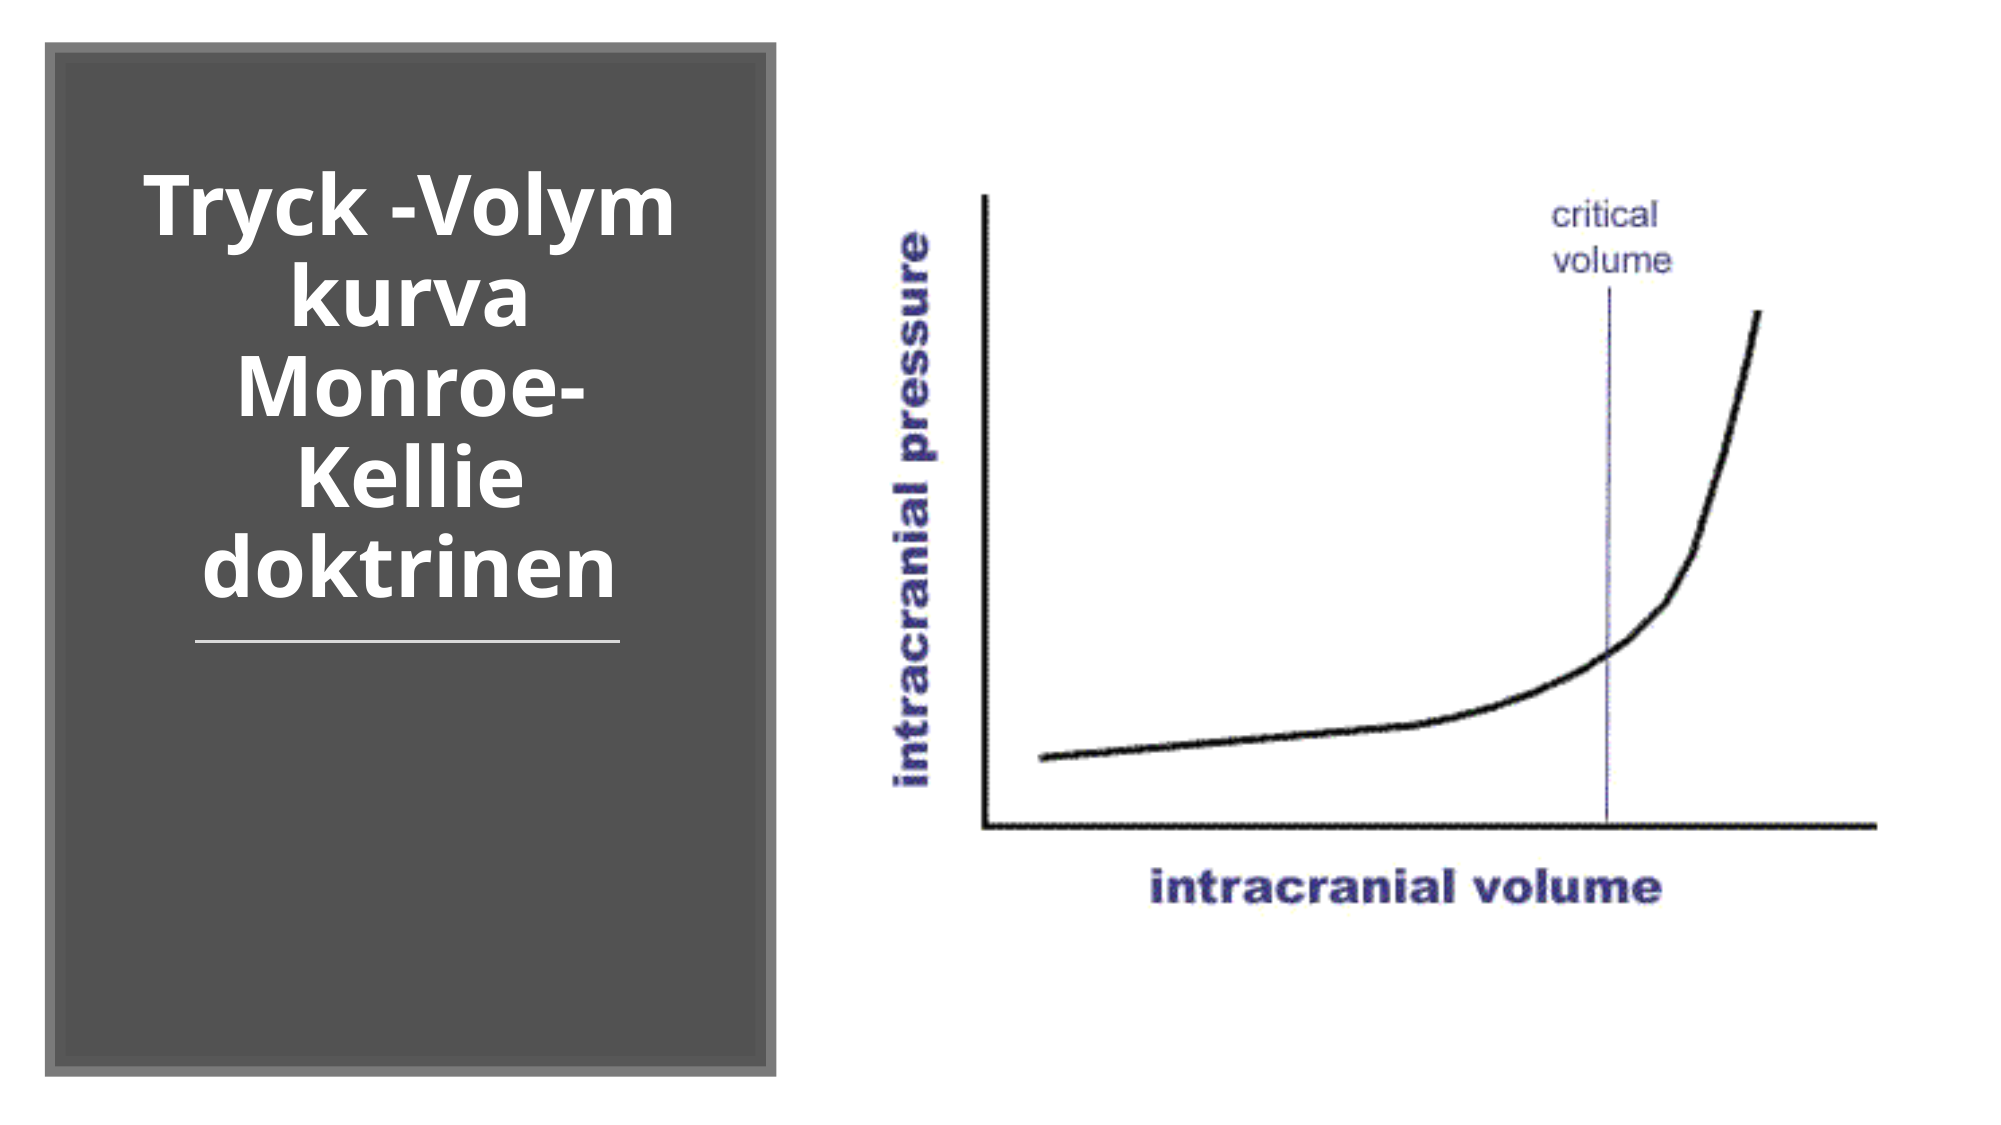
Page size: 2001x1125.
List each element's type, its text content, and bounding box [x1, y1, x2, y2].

title Tryck -Volym kurva Monroe-Kellie doktrinen [110, 149, 711, 624]
text_box [54, 52, 767, 1067]
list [845, 164, 1921, 963]
